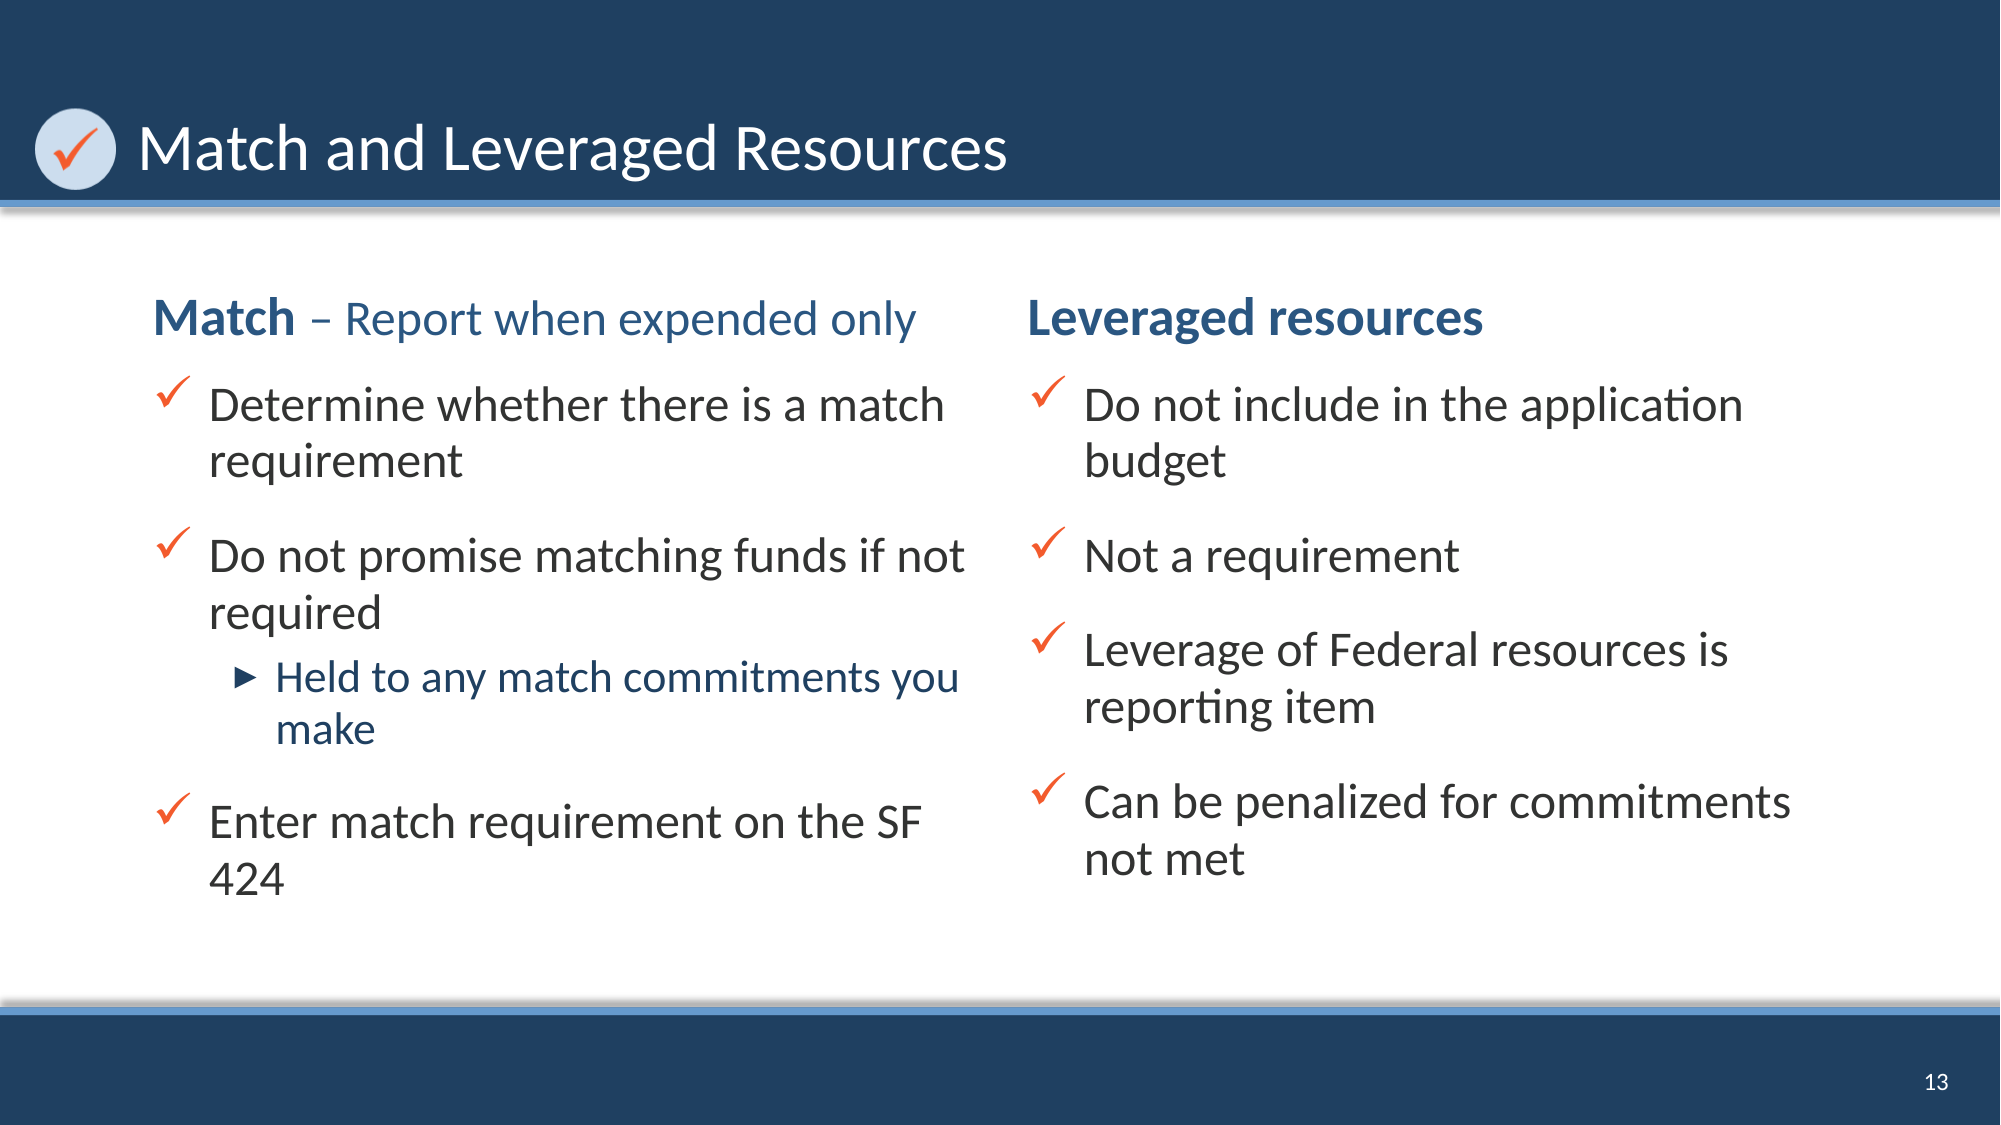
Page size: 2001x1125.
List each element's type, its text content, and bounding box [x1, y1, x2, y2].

list Match – Report when expended only [137, 220, 984, 356]
title Match and Leveraged Resources [122, 11, 1986, 193]
list Determine whether there is a match requirement Do not promise matching funds if not required Held to any match commitments you make Enter match requirement on the SF 424 [137, 367, 984, 1016]
list Do not include in the application budget Not a requirement Leverage of Federal resources is reporting item Can be penalized for commitments not met [1012, 367, 1863, 1016]
picture [0, 992, 2000, 1125]
slide_number 13 [1514, 1050, 1965, 1111]
list Leveraged resources [1012, 220, 1863, 356]
picture [0, 0, 2000, 222]
